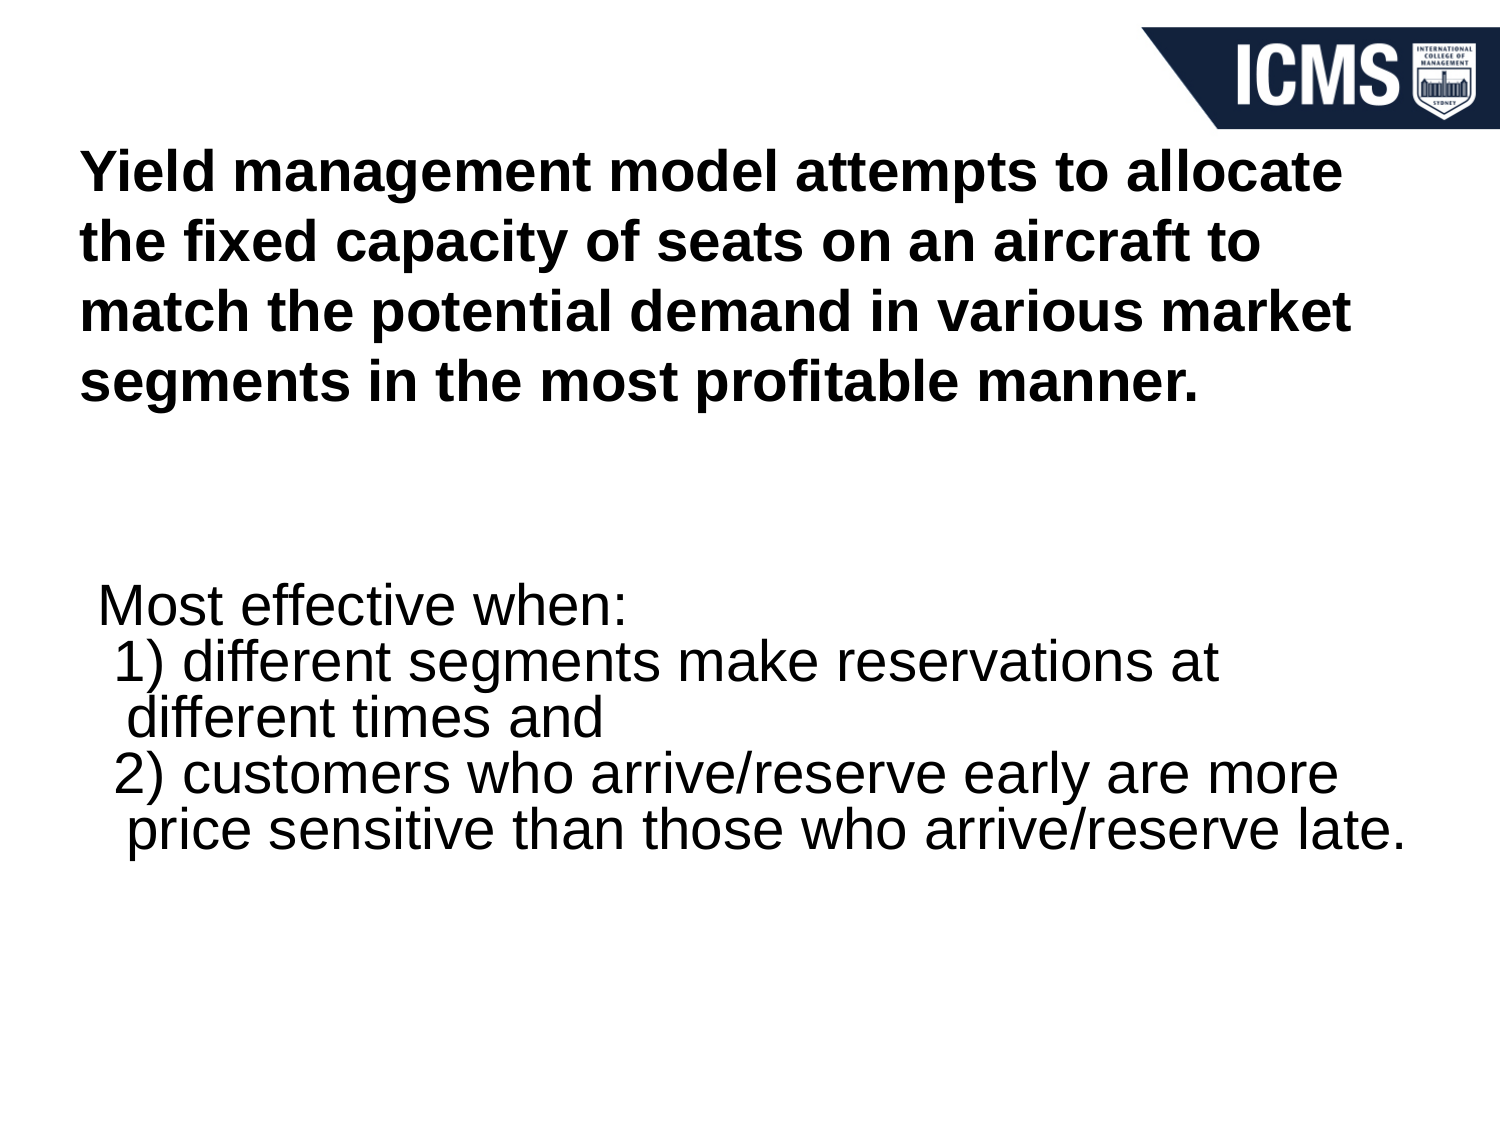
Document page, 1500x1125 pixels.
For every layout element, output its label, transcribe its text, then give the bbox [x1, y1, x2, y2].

text_box Yield management model attempts to allocate the fixed capacity of seats on an aircraft to match the potential demand in various market segments in the most profitable manner. Most effective when: 1) different segments make reservations at different times and 2) customers who arrive/reserve early are more price sensitive than those who arrive/reserve late. [64, 125, 1459, 938]
picture [0, 0, 1500, 189]
